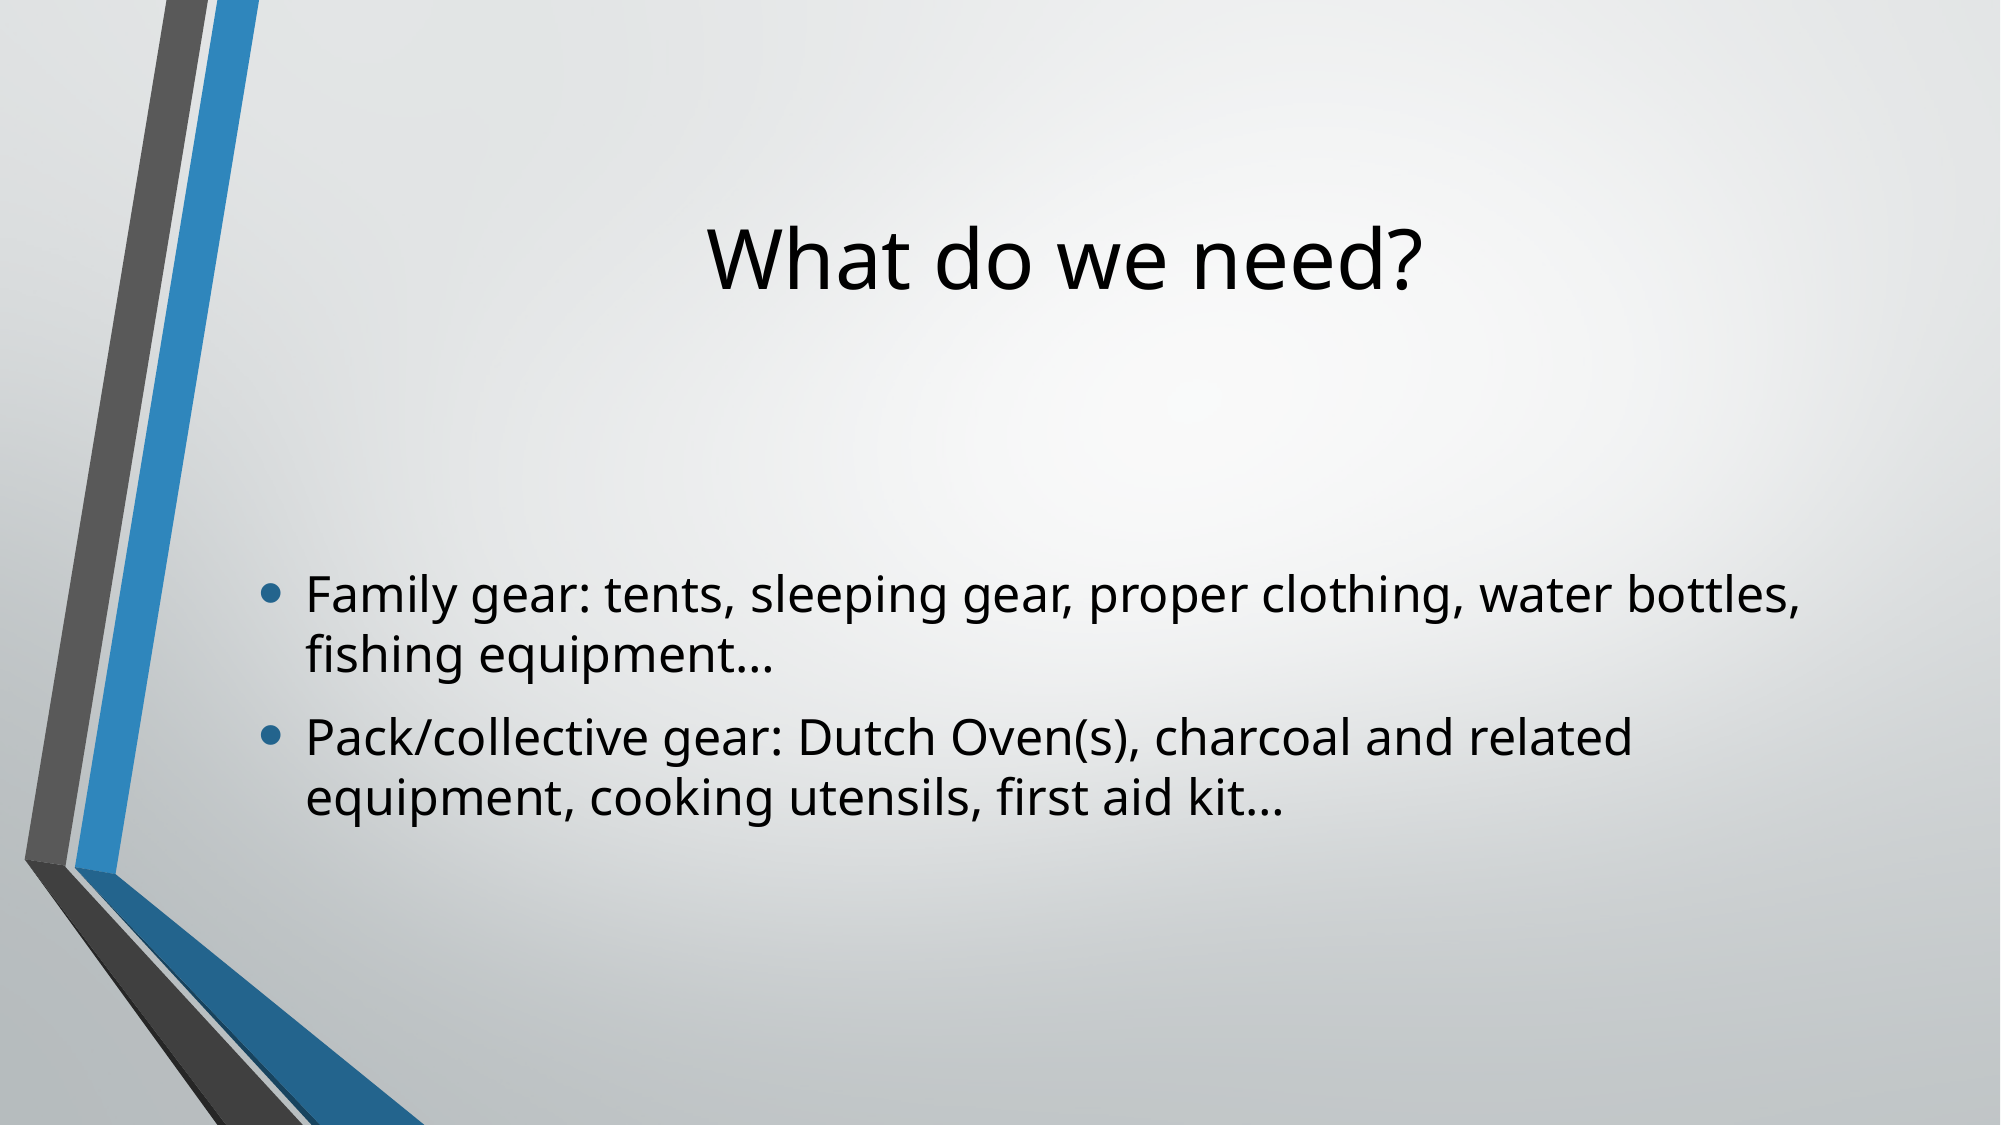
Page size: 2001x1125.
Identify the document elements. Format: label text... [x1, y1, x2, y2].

list Family gear: tents, sleeping gear, proper clothing, water bottles, fishing equipment… Pack/collective gear: Dutch Oven(s), charcoal and related equipment, cooking utensils, first aid kit… [243, 437, 1887, 950]
title What do we need? [243, 112, 1887, 400]
